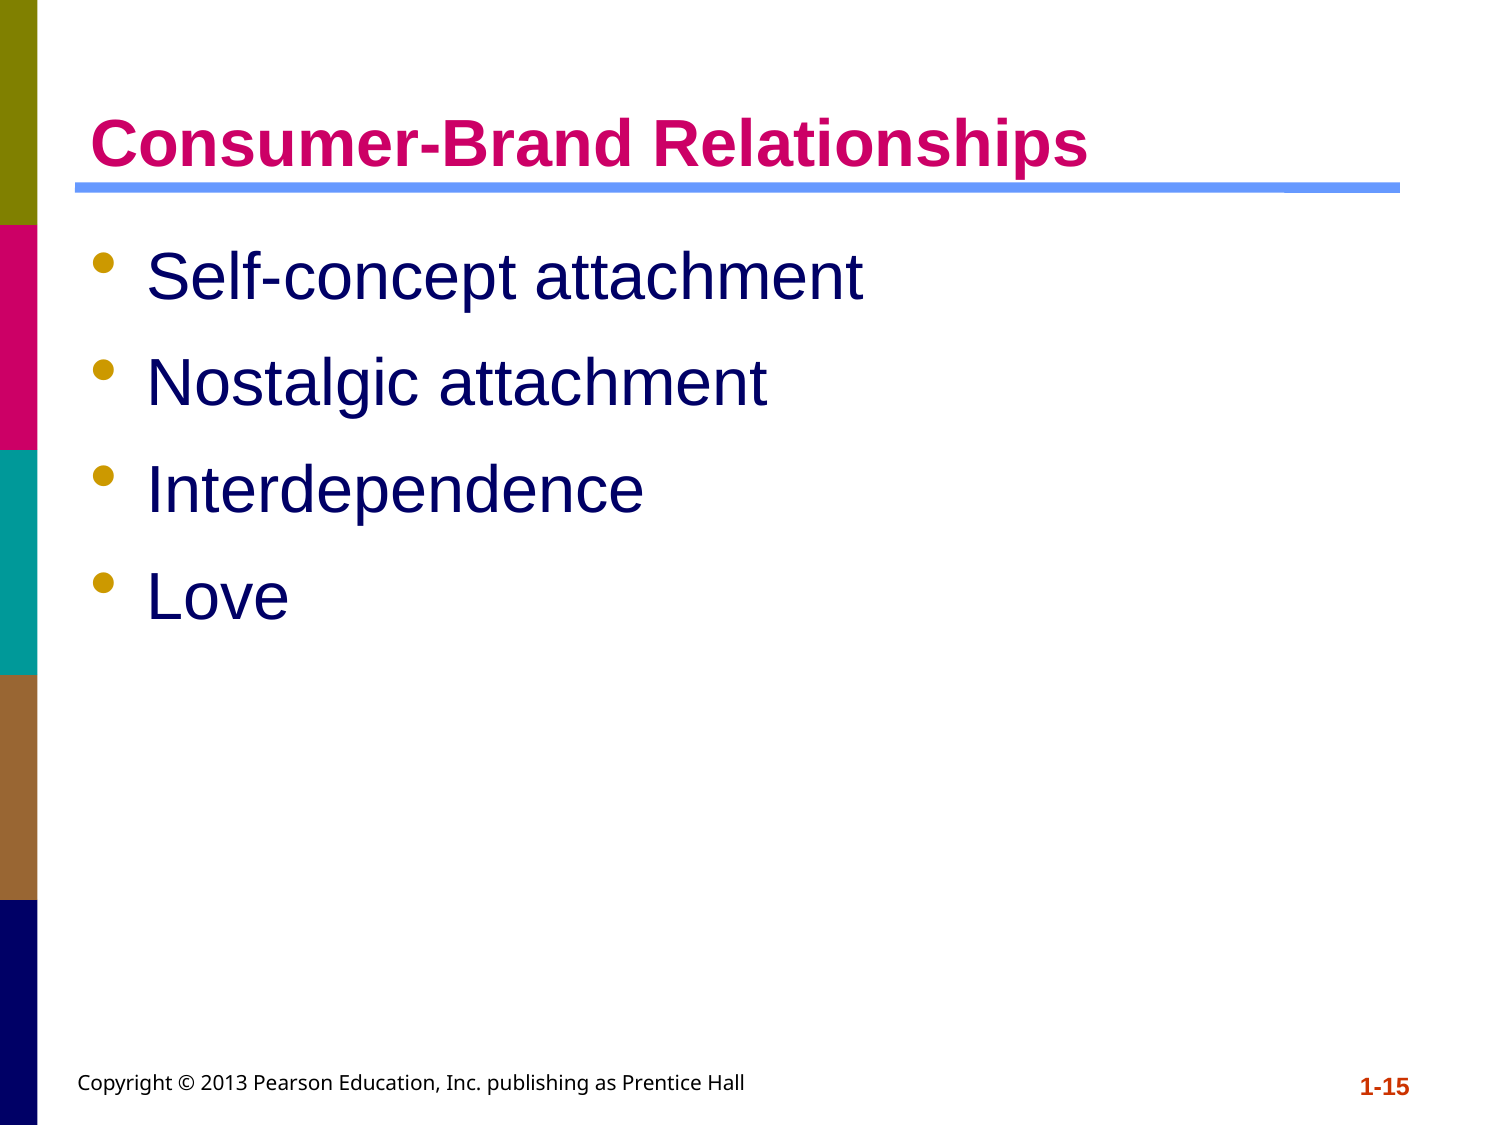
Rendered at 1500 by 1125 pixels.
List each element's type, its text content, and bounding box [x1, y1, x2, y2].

list Self-concept attachment Nostalgic attachment Interdependence Love [74, 224, 1426, 1006]
footer Copyright © 2013 Pearson Education, Inc. publishing as Prentice Hall [62, 1037, 1013, 1125]
slide_number 1-15 [1074, 1062, 1426, 1101]
title Consumer-Brand Relationships [74, 45, 1426, 188]
